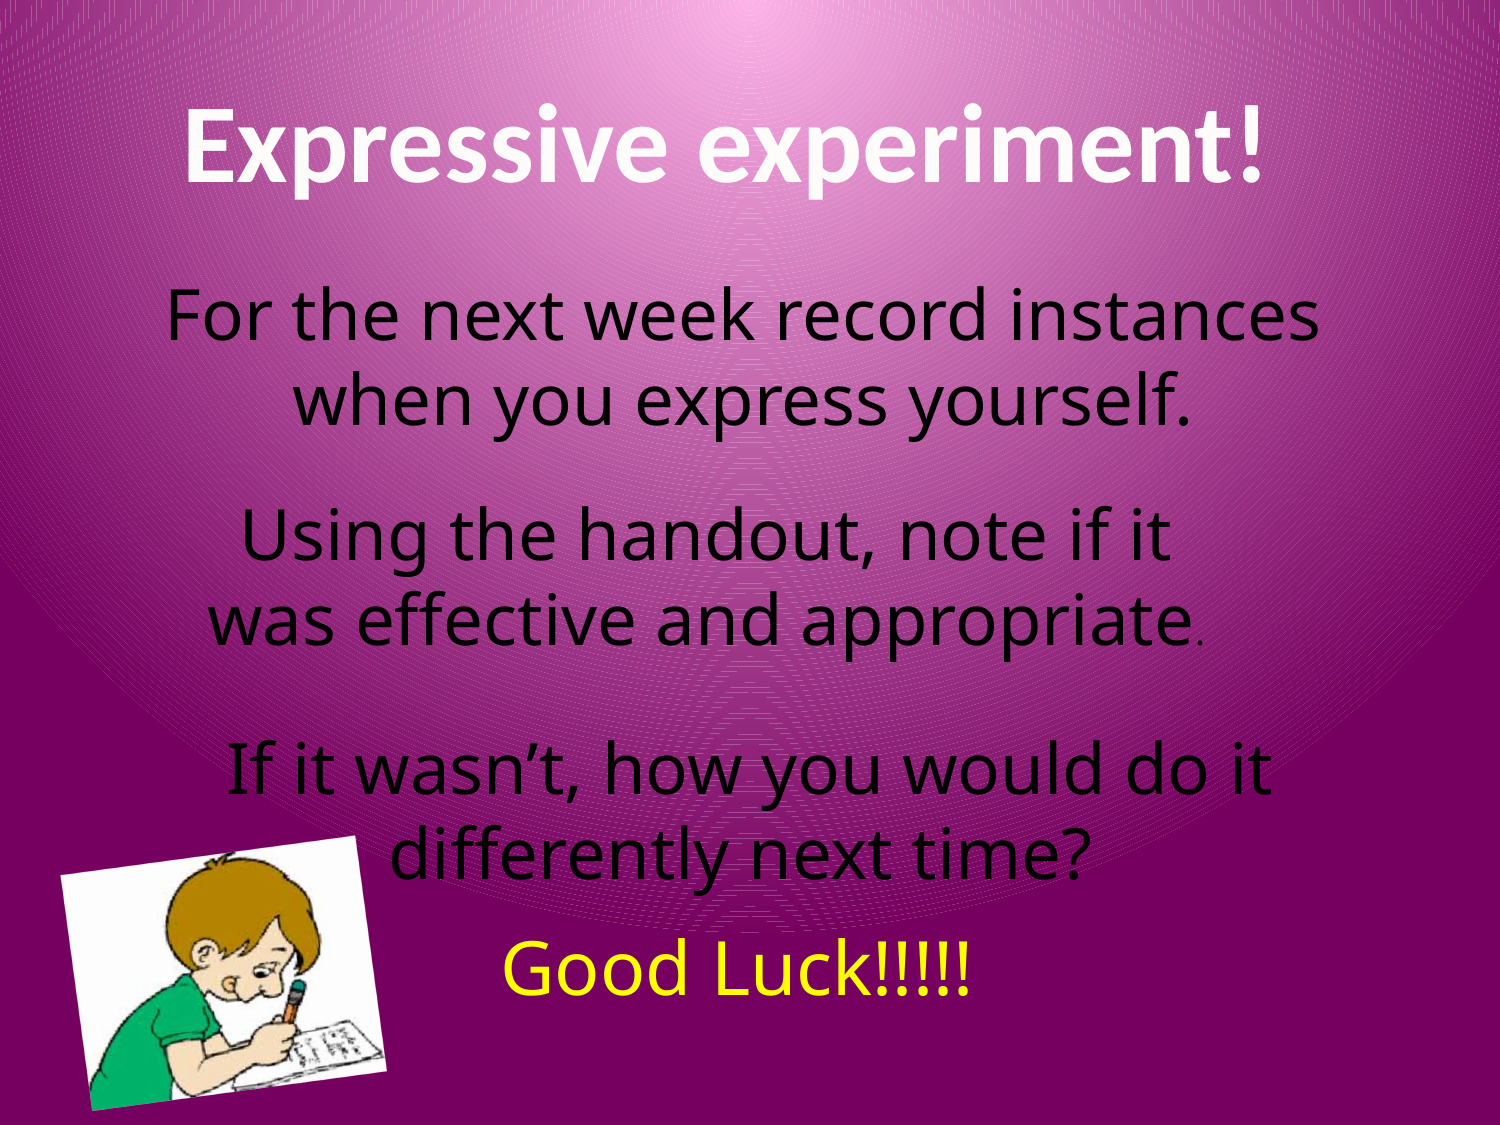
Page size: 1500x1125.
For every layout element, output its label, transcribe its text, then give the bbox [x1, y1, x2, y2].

title If it wasn’t, how you would do it differently next time? [112, 562, 1388, 800]
subtitle Good Luck!!!!! [376, 912, 1263, 1050]
text_box Expressive experiment! [166, 62, 1287, 213]
text_box Using the handout, note if it was effective and appropriate. [162, 437, 1250, 712]
text_box For the next week record instances when you express yourself. [137, 262, 1350, 447]
picture [61, 836, 386, 1110]
